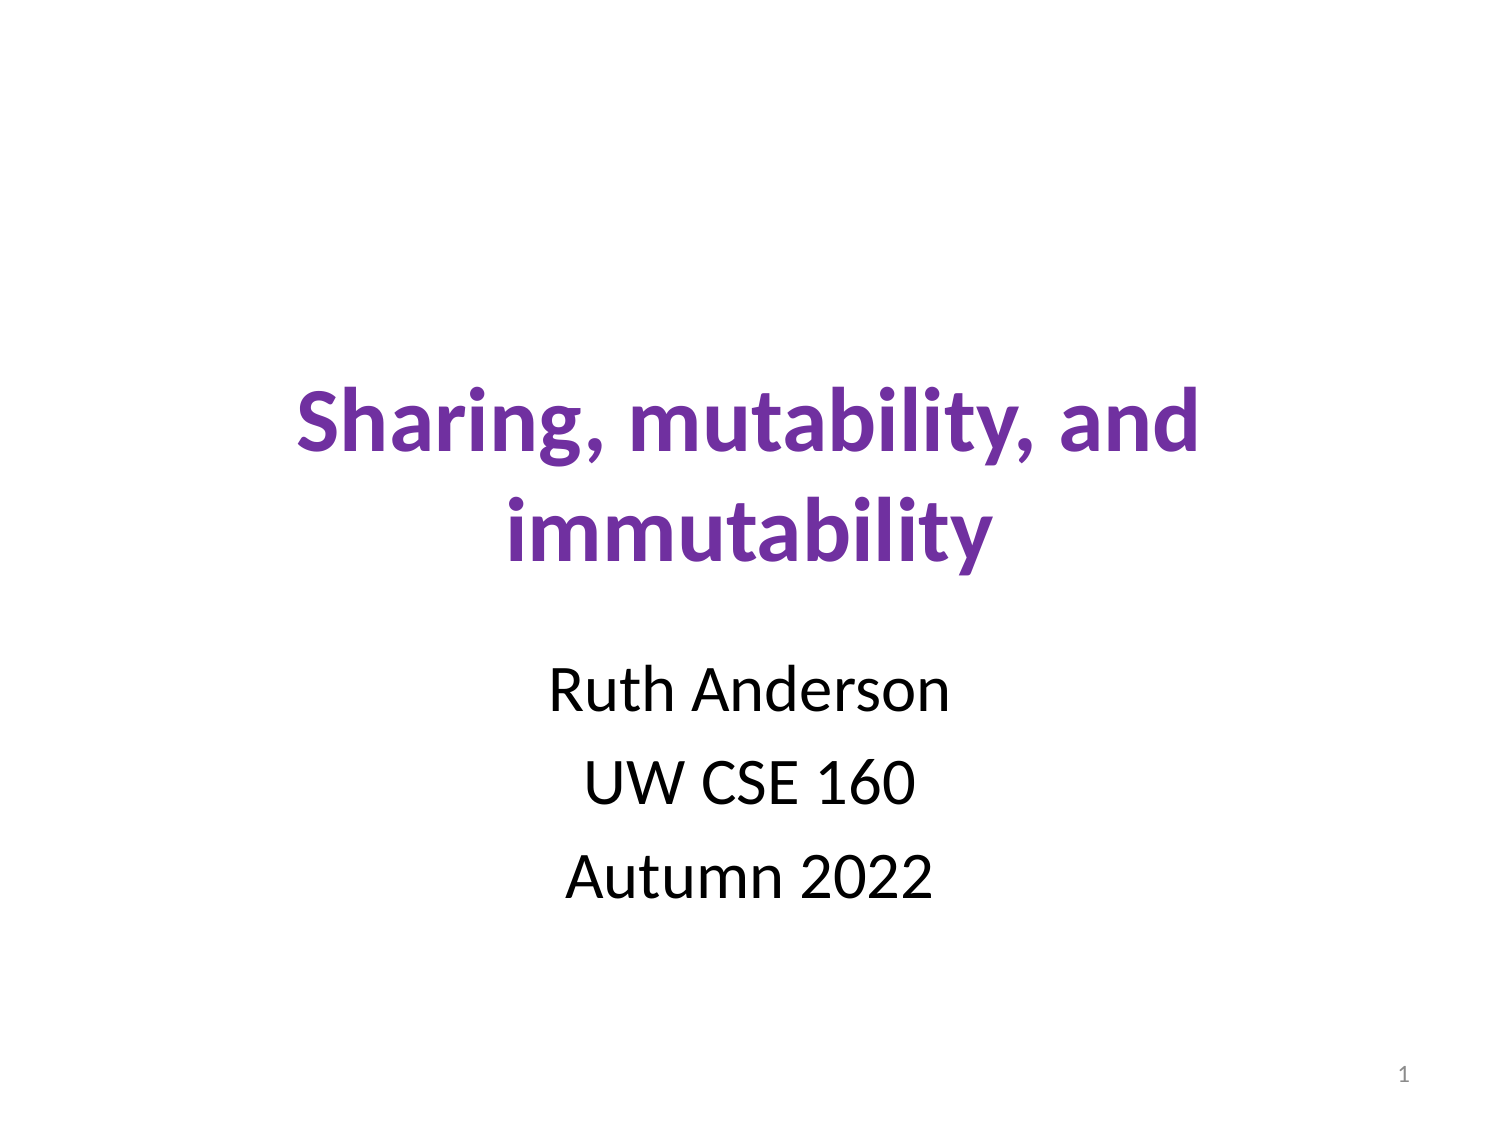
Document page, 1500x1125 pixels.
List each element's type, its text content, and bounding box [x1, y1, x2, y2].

slide_number 1 [1074, 1042, 1425, 1103]
subtitle Ruth Anderson UW CSE 160 Autumn 2022 [225, 637, 1275, 925]
title Sharing, mutability, and immutability [112, 349, 1388, 591]
